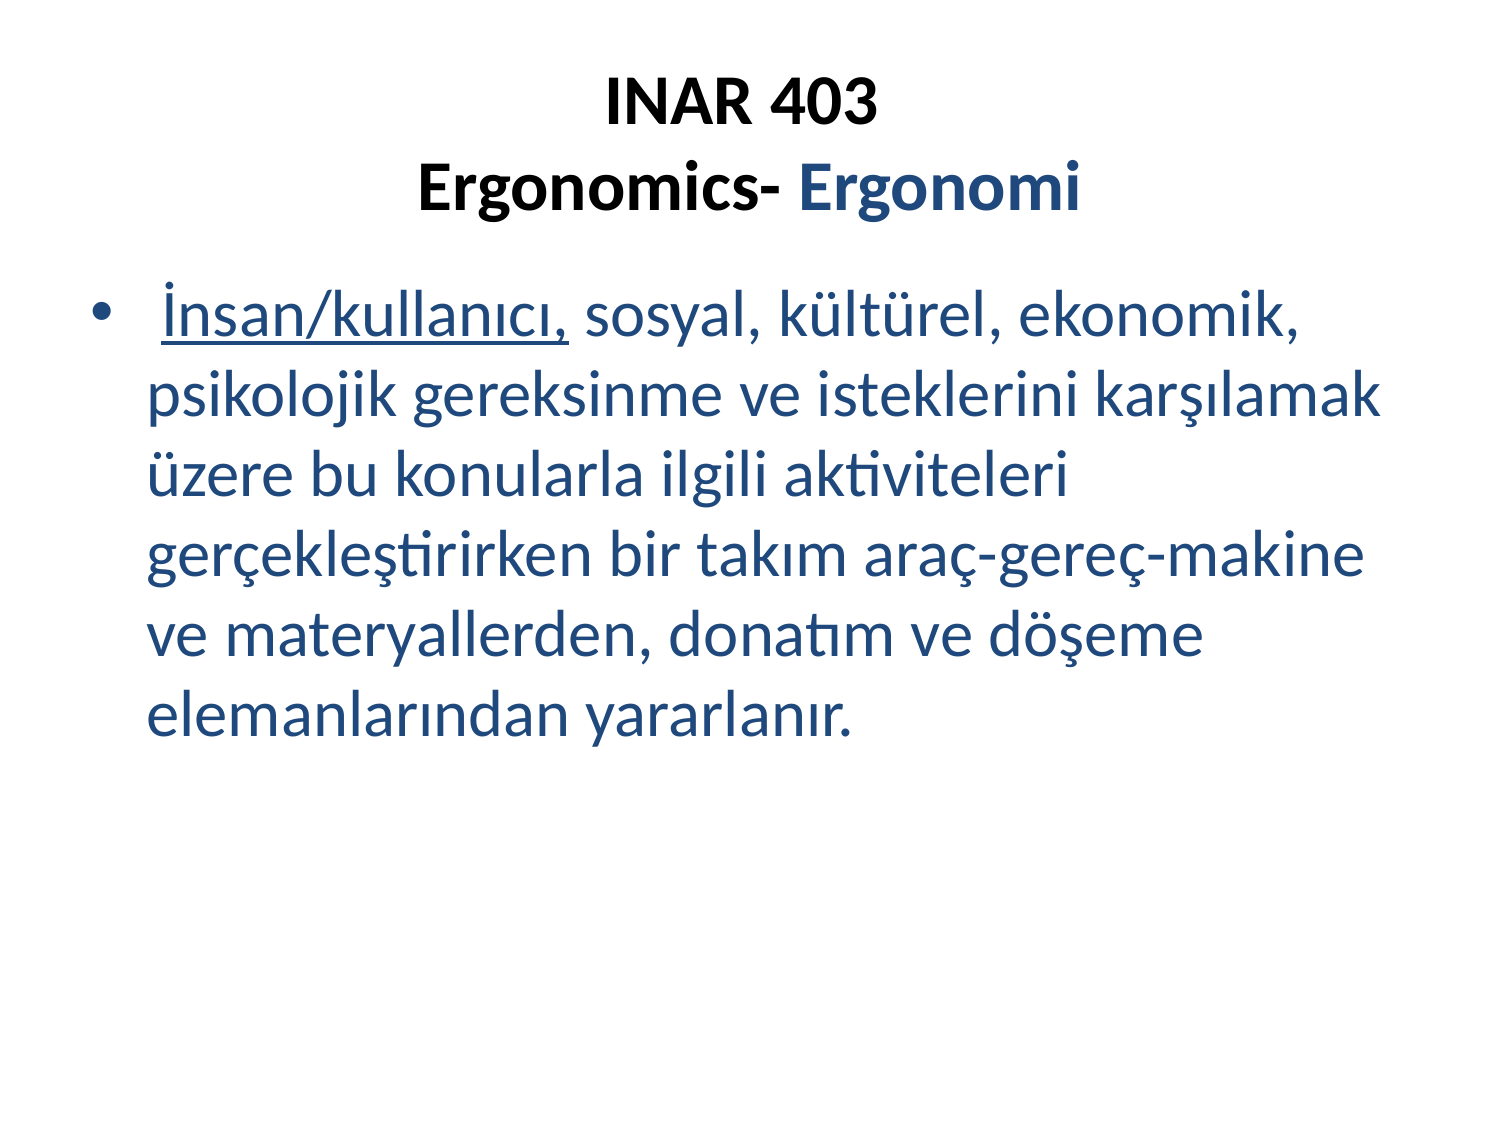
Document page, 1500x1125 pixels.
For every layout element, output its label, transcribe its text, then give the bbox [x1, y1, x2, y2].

title INAR 403 Ergonomics- Ergonomi [75, 45, 1425, 233]
list İnsan/kullanıcı, sosyal, kültürel, ekonomik, psikolojik gereksinme ve isteklerini karşılamak üzere bu konularla ilgili aktiviteleri gerçekleştirirken bir takım araç-gereç-makine ve materyallerden, donatım ve döşeme elemanlarından yararlanır. [75, 262, 1425, 1005]
